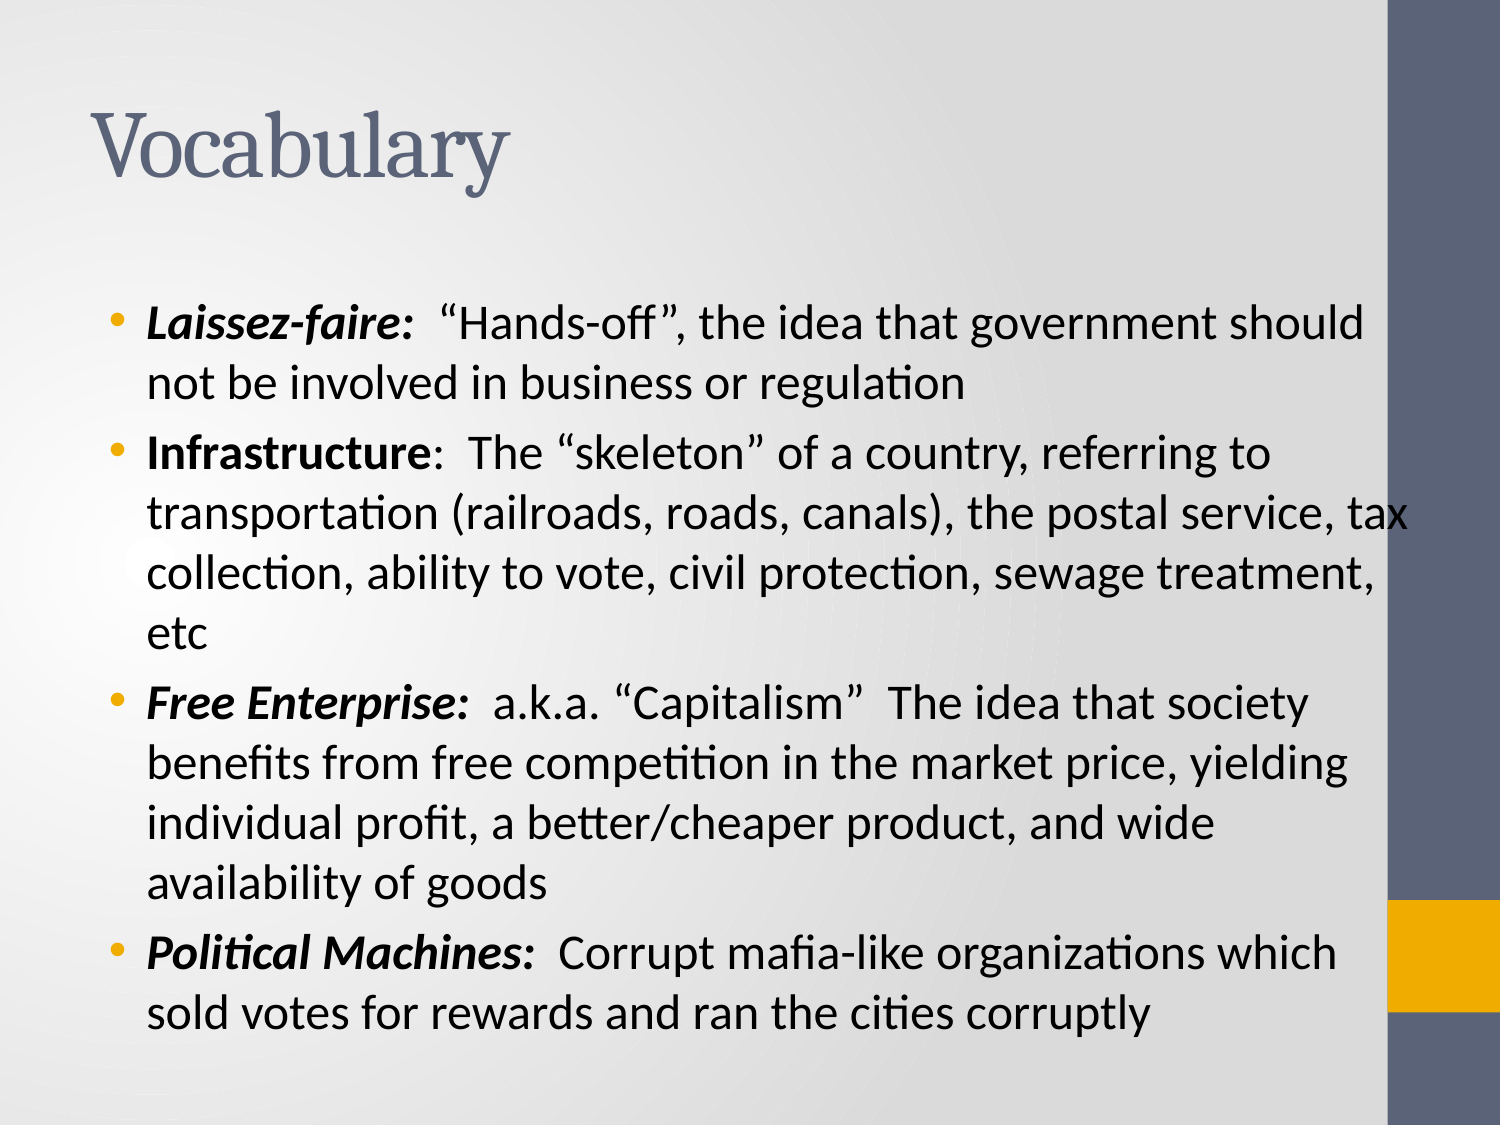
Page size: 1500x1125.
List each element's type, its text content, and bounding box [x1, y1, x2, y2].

list Laissez-faire: “Hands-off”, the idea that government should not be involved in business or regulation Infrastructure: The “skeleton” of a country, referring to transportation (railroads, roads, canals), the postal service, tax collection, ability to vote, civil protection, sewage treatment, etc Free Enterprise: a.k.a. “Capitalism” The idea that society benefits from free competition in the market price, yielding individual profit, a better/cheaper product, and wide availability of goods Political Machines: Corrupt mafia-like organizations which sold votes for rewards and ran the cities corruptly [75, 282, 1425, 1063]
title Vocabulary [75, 45, 1325, 233]
